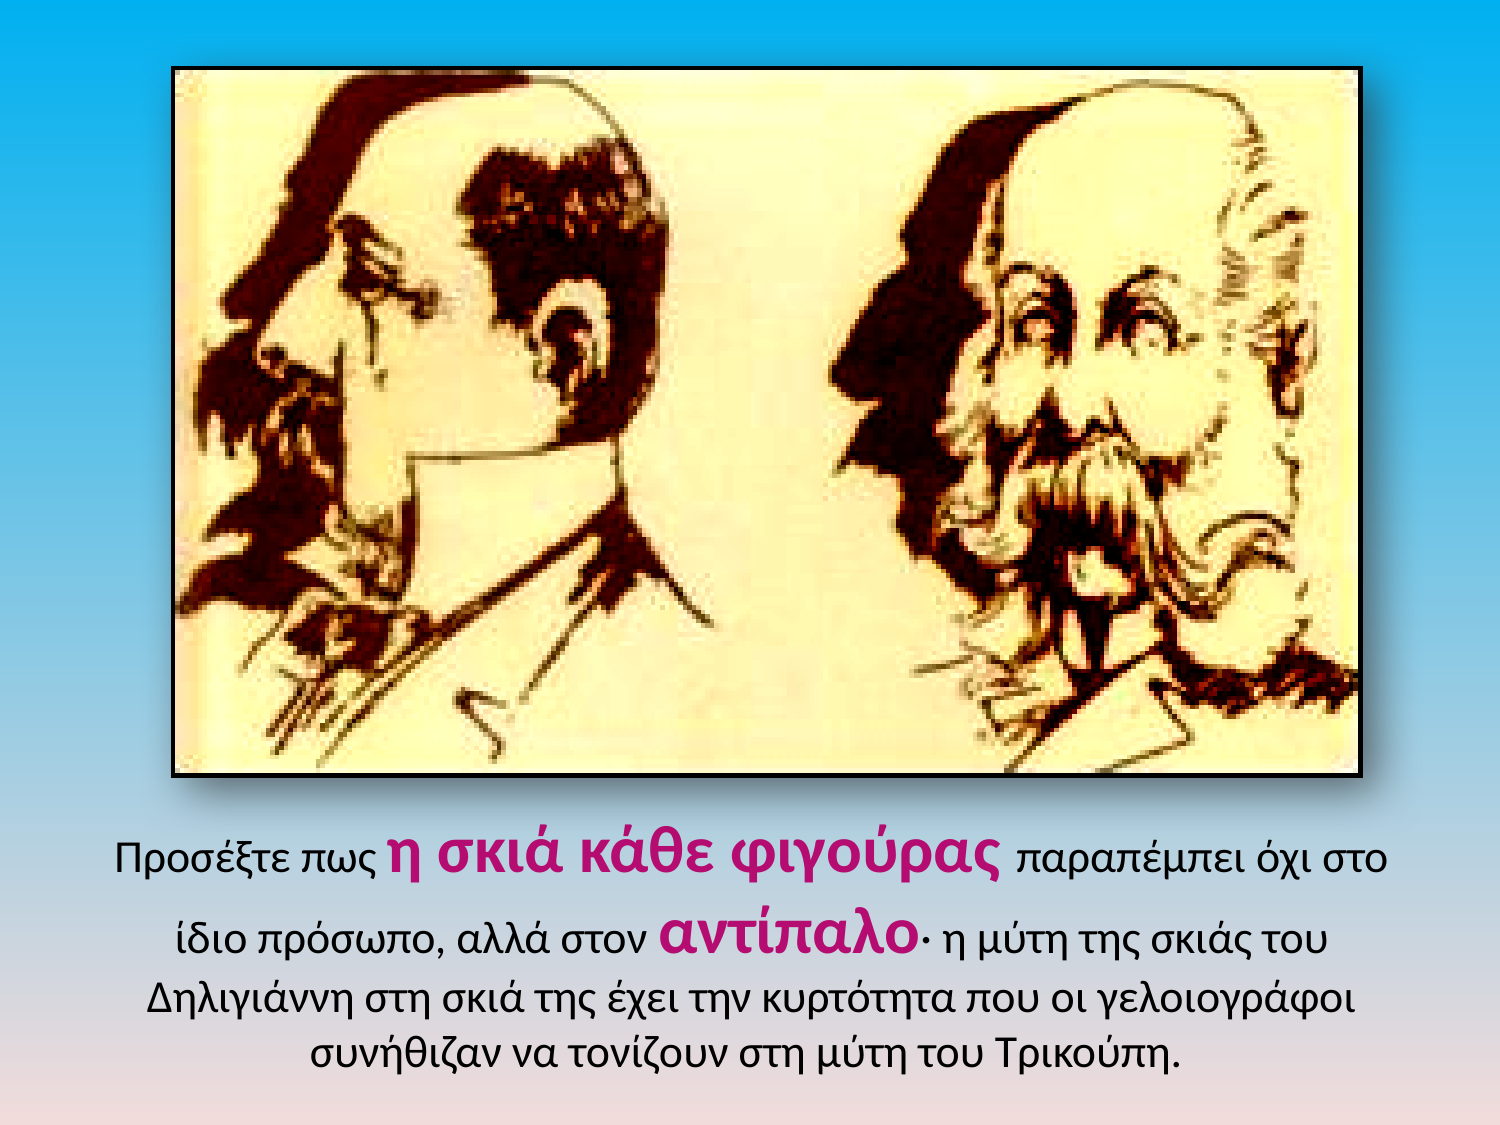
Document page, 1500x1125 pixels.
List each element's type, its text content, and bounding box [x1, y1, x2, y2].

picture [169, 66, 1364, 778]
list Προσέξτε πως η σκιά κάθε φιγούρας παραπέμπει όχι στο ίδιο πρόσωπο, αλλά στον αντίπαλο· η μύτη της σκιάς του Δηλιγιάννη στη σκιά της έχει την κυρτότητα που οι γελοιογράφοι συνήθιζαν να τονίζουν στη μύτη του Τρικούπη. [76, 798, 1427, 1090]
